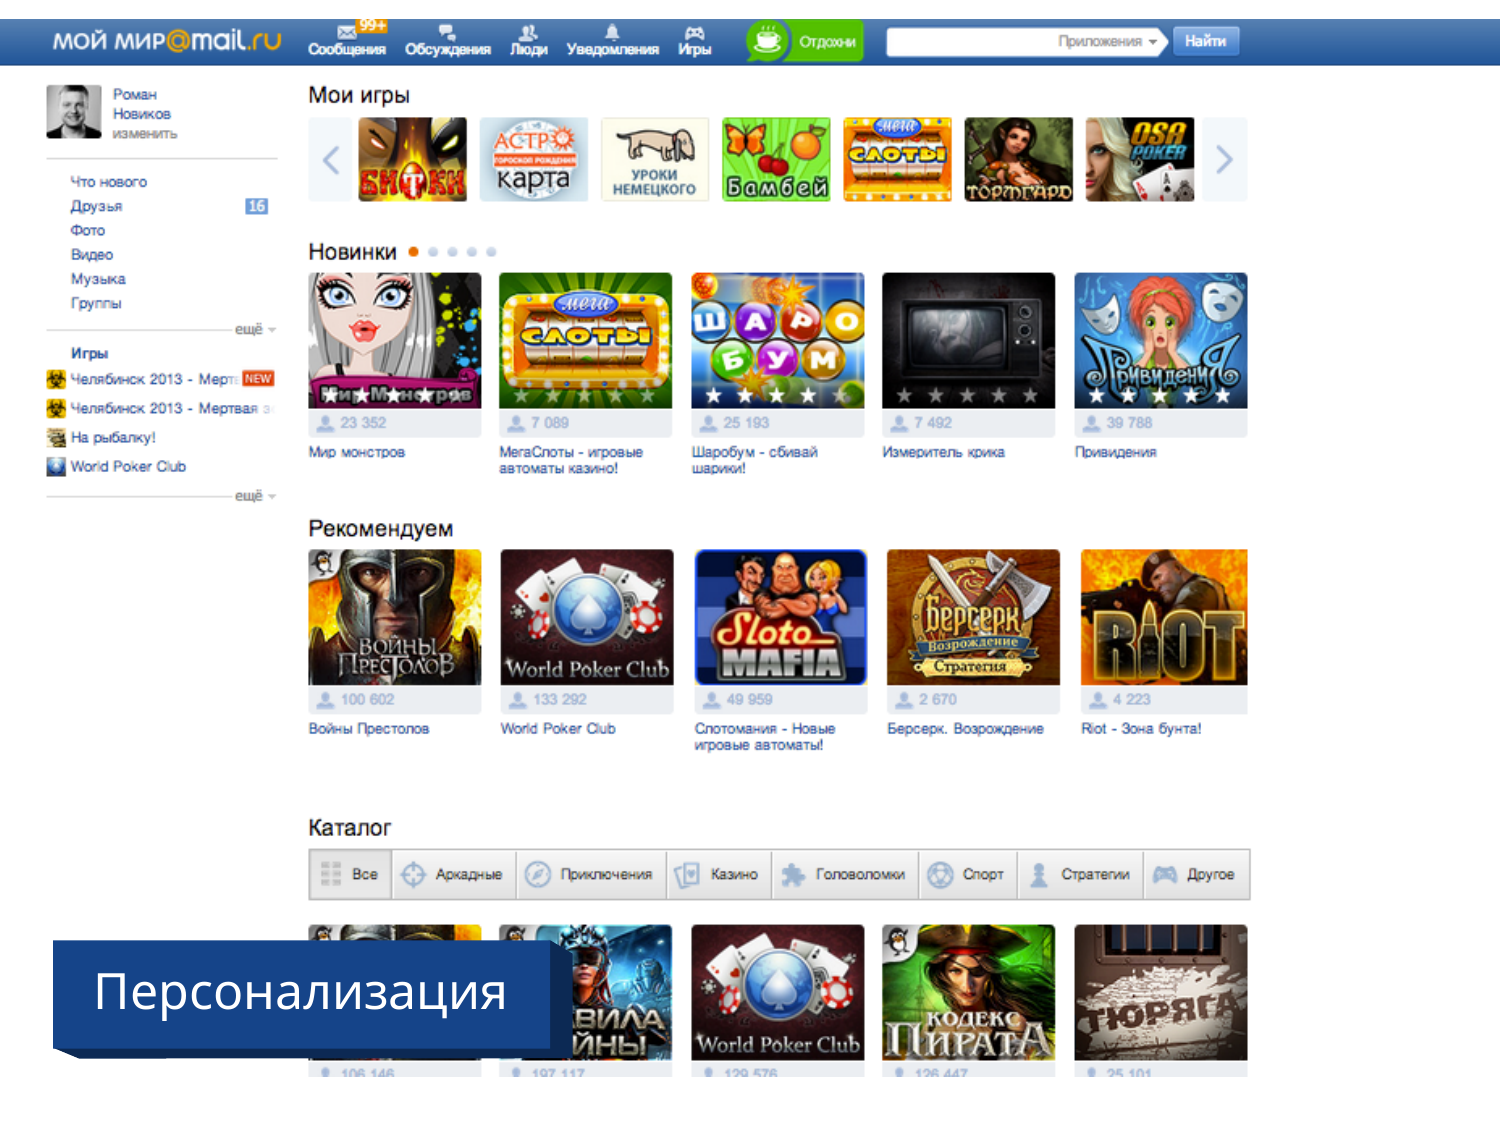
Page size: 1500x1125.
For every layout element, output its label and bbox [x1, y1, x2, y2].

text_box [52, 940, 574, 1059]
picture [0, 18, 1500, 1077]
